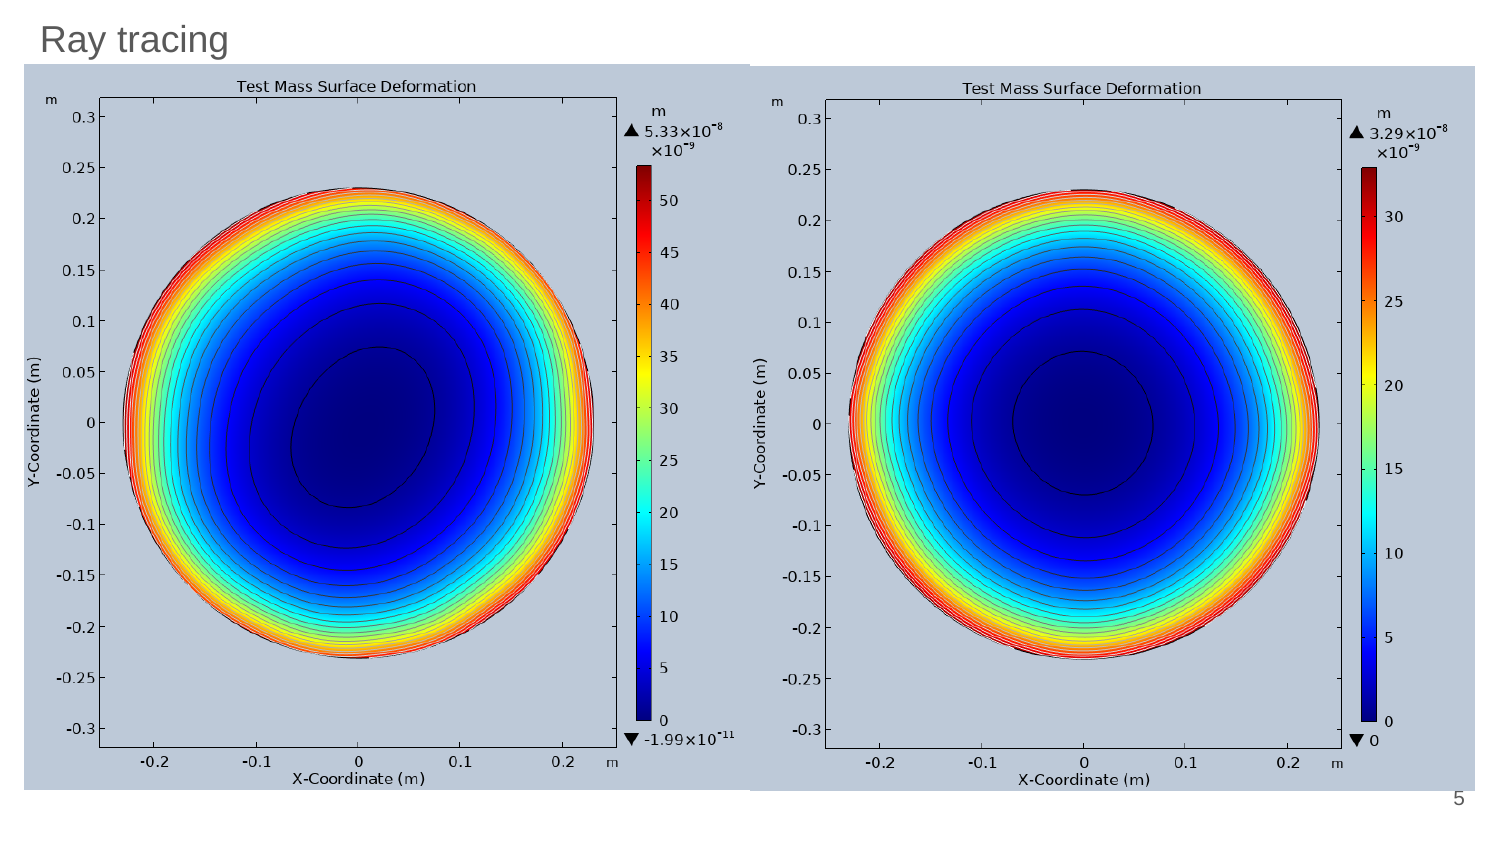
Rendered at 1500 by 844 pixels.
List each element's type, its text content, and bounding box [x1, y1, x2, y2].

slide_number ‹#› [1389, 764, 1480, 830]
picture [24, 64, 1476, 792]
text_box Ray tracing Defined Irradiance [24, 0, 1232, 64]
